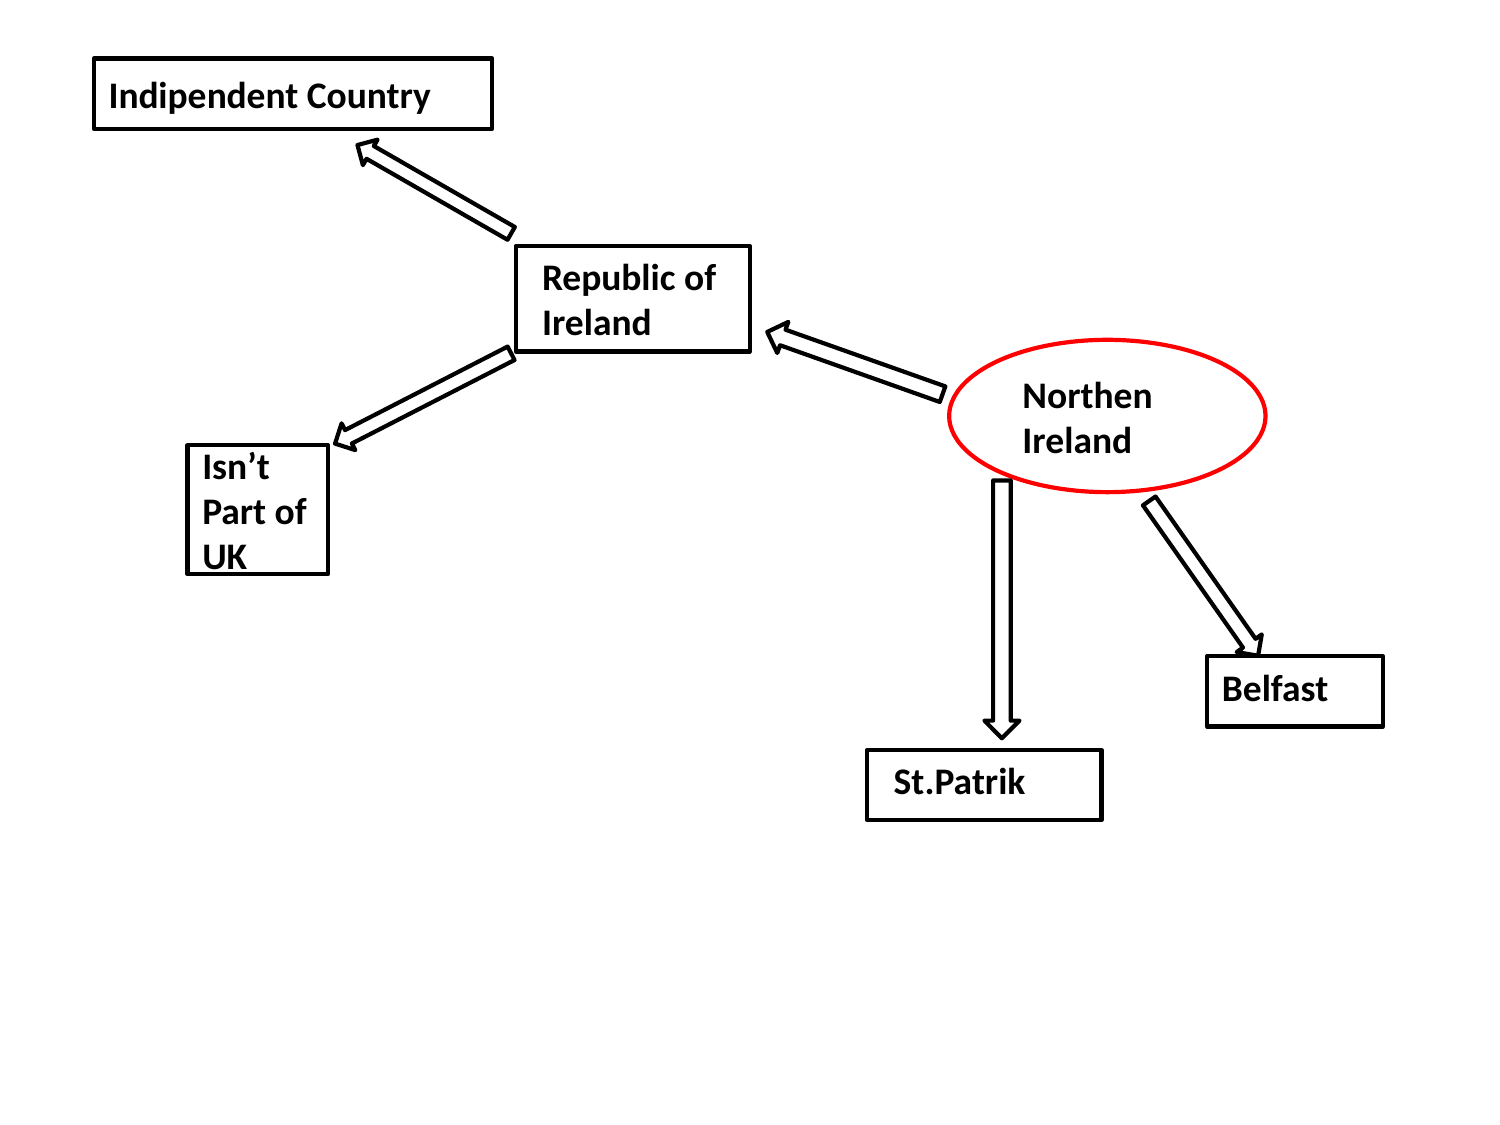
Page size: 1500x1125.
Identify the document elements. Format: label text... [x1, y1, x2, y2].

text_box [333, 344, 517, 453]
text_box [982, 478, 1022, 741]
text_box Isn’t Part of UK [185, 443, 330, 576]
text_box [1205, 654, 1385, 729]
text_box [514, 244, 752, 354]
text_box Indipendent Country [92, 56, 494, 131]
text_box [865, 748, 1104, 822]
text_box [947, 337, 1228, 495]
text_box Republic of Ireland [527, 246, 750, 351]
text_box [765, 320, 948, 404]
text_box [1140, 494, 1264, 654]
text_box Belfast [1207, 656, 1442, 716]
text_box Northen Ireland [1007, 363, 1266, 468]
text_box [355, 137, 517, 242]
text_box St.Patrik [878, 749, 1114, 810]
